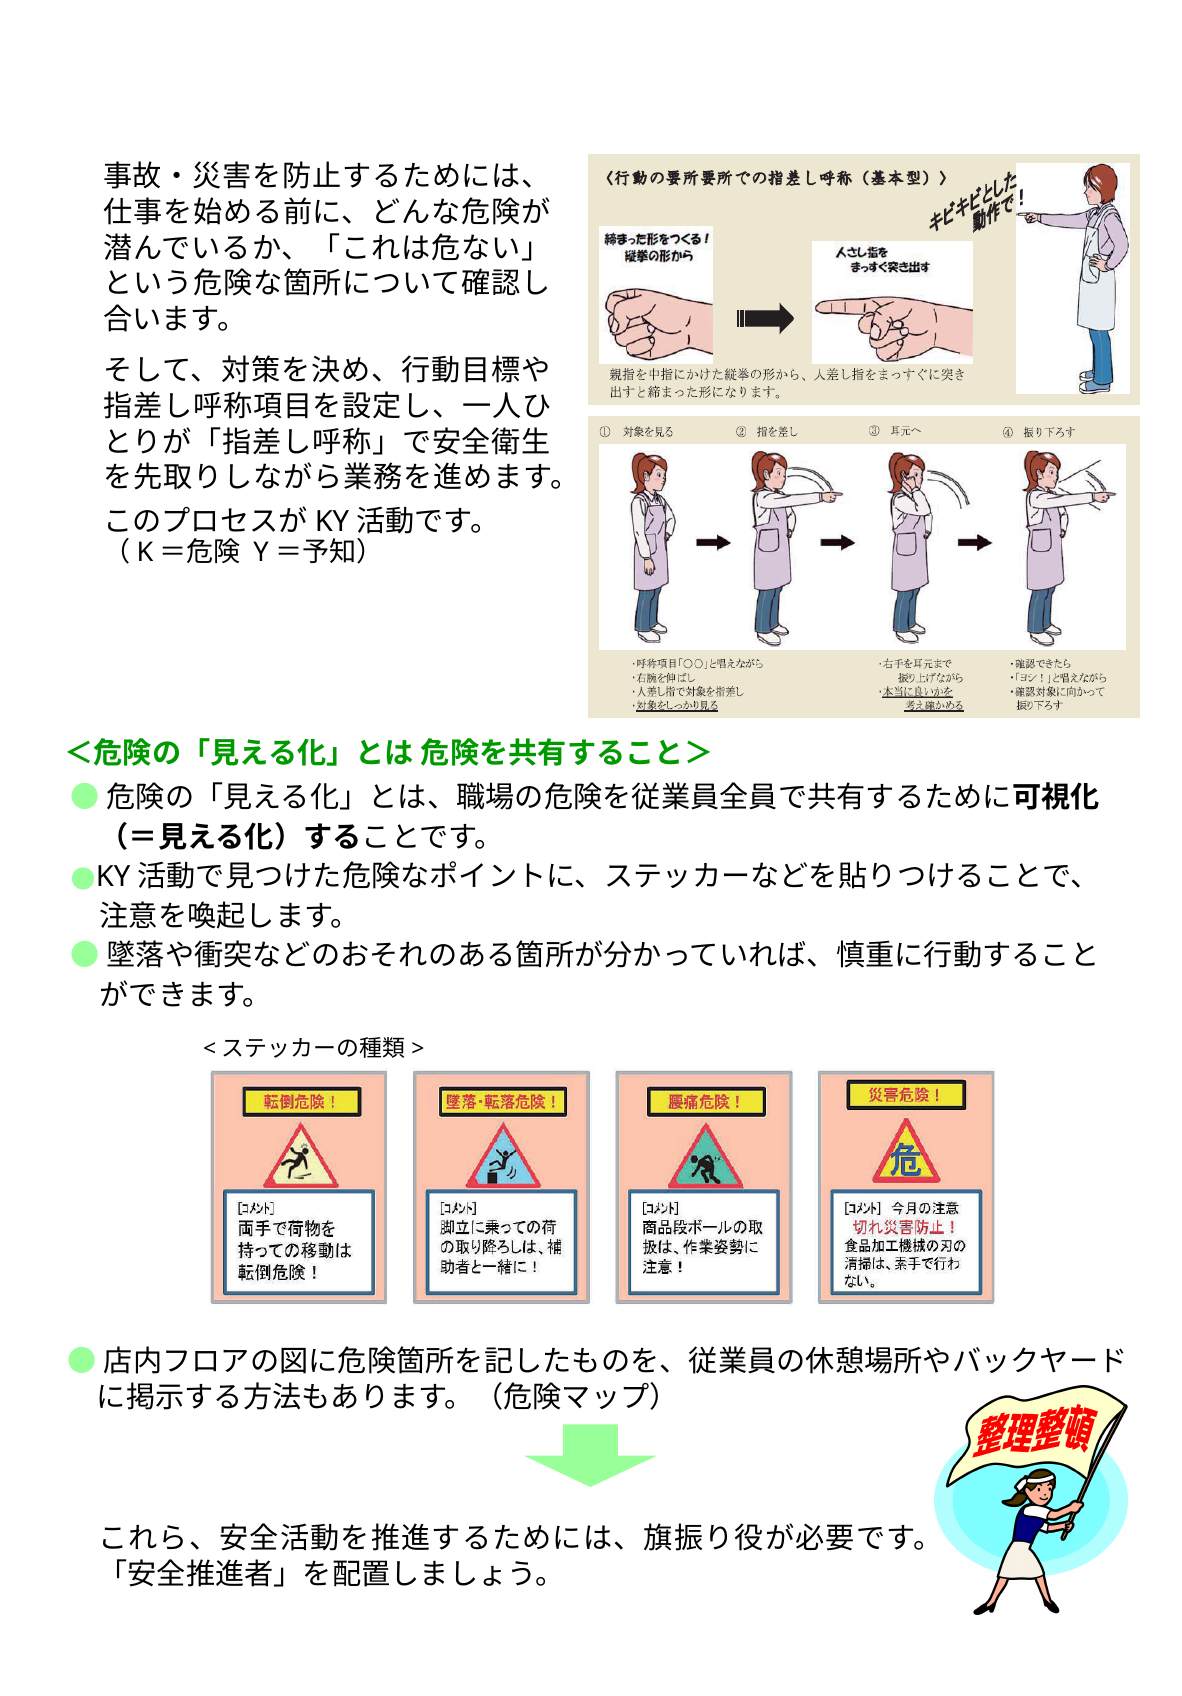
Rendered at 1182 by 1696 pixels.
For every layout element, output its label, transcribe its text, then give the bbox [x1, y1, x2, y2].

text_box 事故・災害を防止するためには、仕事を始める前に、どんな危険が潜んでいるか、「これは危ない」という危険な箇所について確認し合います。 そして、対策を決め、行動目標や指差し呼称項目を設定し、一人ひとりが「指差し呼称」で安全衛生を先取りしながら業務を進めます。 このプロセスがKY活動です。 （K＝危険 Y＝予知） [85, 146, 569, 637]
text_box ＜危険の「見える化」とは 危険を共有すること＞ [47, 725, 752, 776]
text_box ●危険の「見える化」とは、職場の危険を従業員全員で共有するために可視化 （＝見える化）することです。 ●KY活動で見つけた危険なポイントに、ステッカーなどを貼りつけることで、 注意を喚起します。 ●墜落や衝突などのおそれのある箇所が分かっていれば、慎重に行動すること ができます。 [53, 764, 1124, 1044]
picture [204, 1063, 999, 1309]
text_box <ステッカーの種類> [185, 1024, 469, 1075]
picture [588, 154, 1141, 405]
text_box [521, 1422, 660, 1489]
text_box ●店内フロアの図に危険箇所を記したものを、従業員の休憩場所やバックヤード に掲示する方法もあります。（危険マップ） [50, 1331, 1148, 1440]
picture [933, 1385, 1128, 1615]
picture [588, 415, 1141, 718]
text_box これら、安全活動を推進するためには、旗振り役が必要です。 「安全推進者」を配置しましょう。 [81, 1508, 928, 1617]
